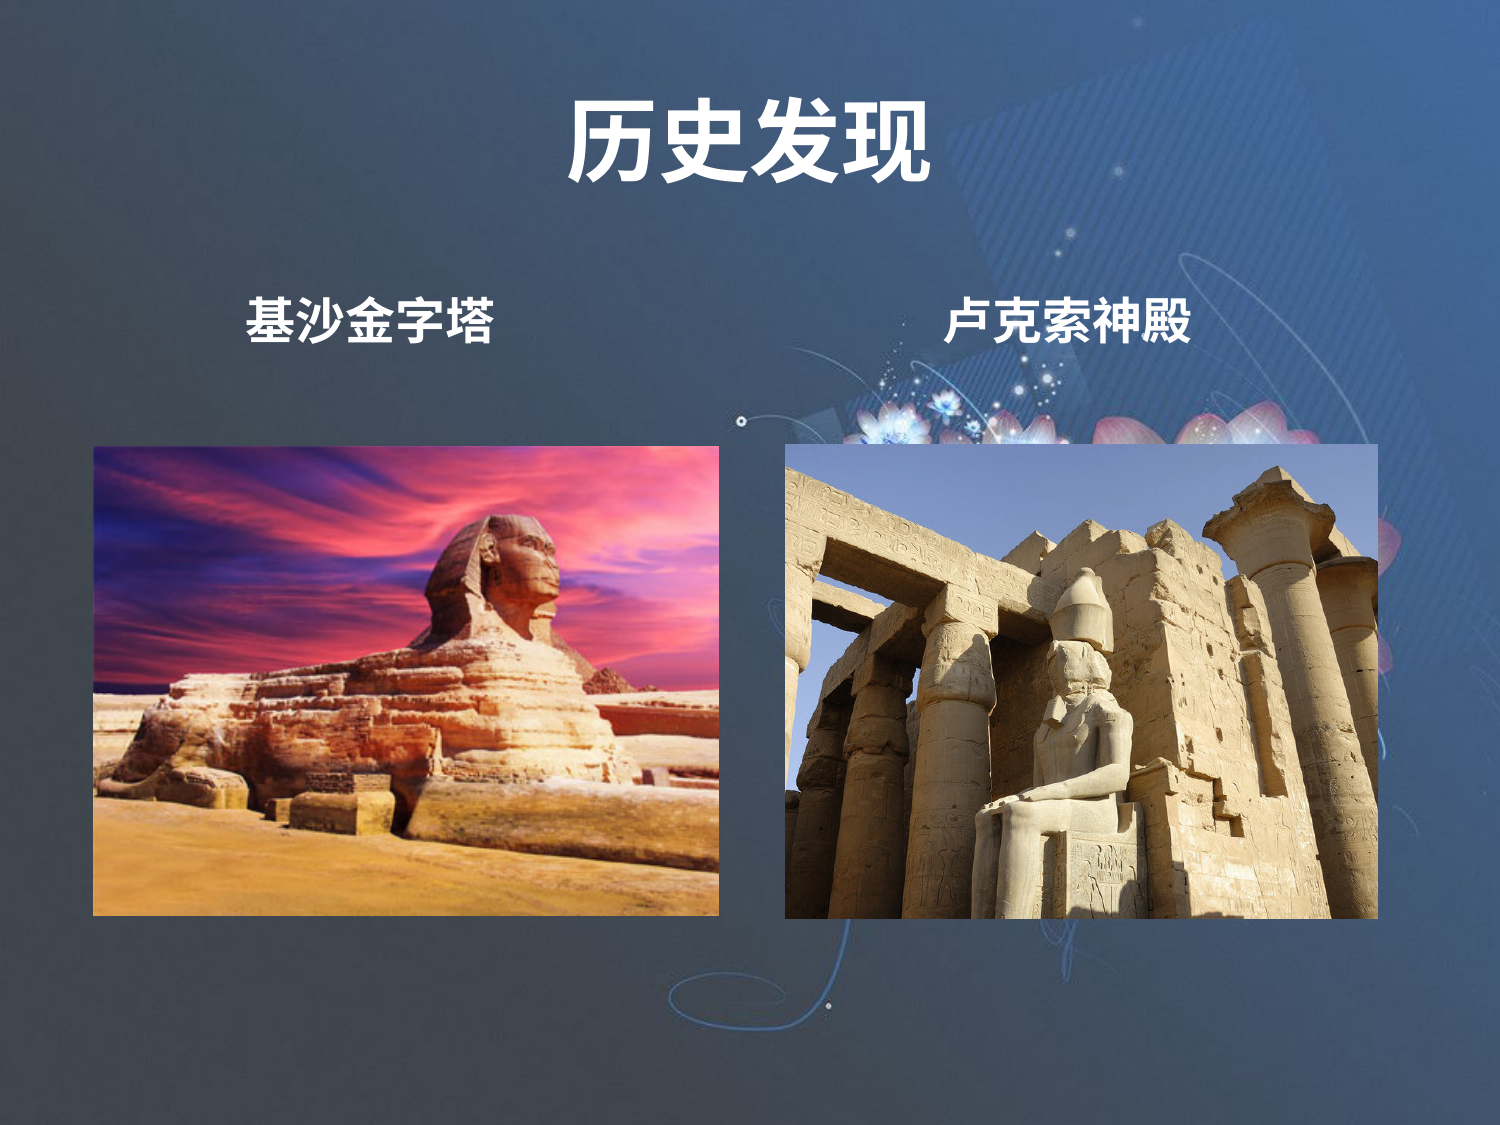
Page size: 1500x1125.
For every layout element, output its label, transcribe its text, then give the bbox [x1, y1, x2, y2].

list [785, 444, 1378, 919]
picture [0, 0, 1500, 1125]
list 基沙金字塔 [230, 267, 551, 357]
list 卢克索神殿 [927, 267, 1246, 357]
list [93, 446, 720, 916]
title 历史发现 [75, 45, 1425, 233]
